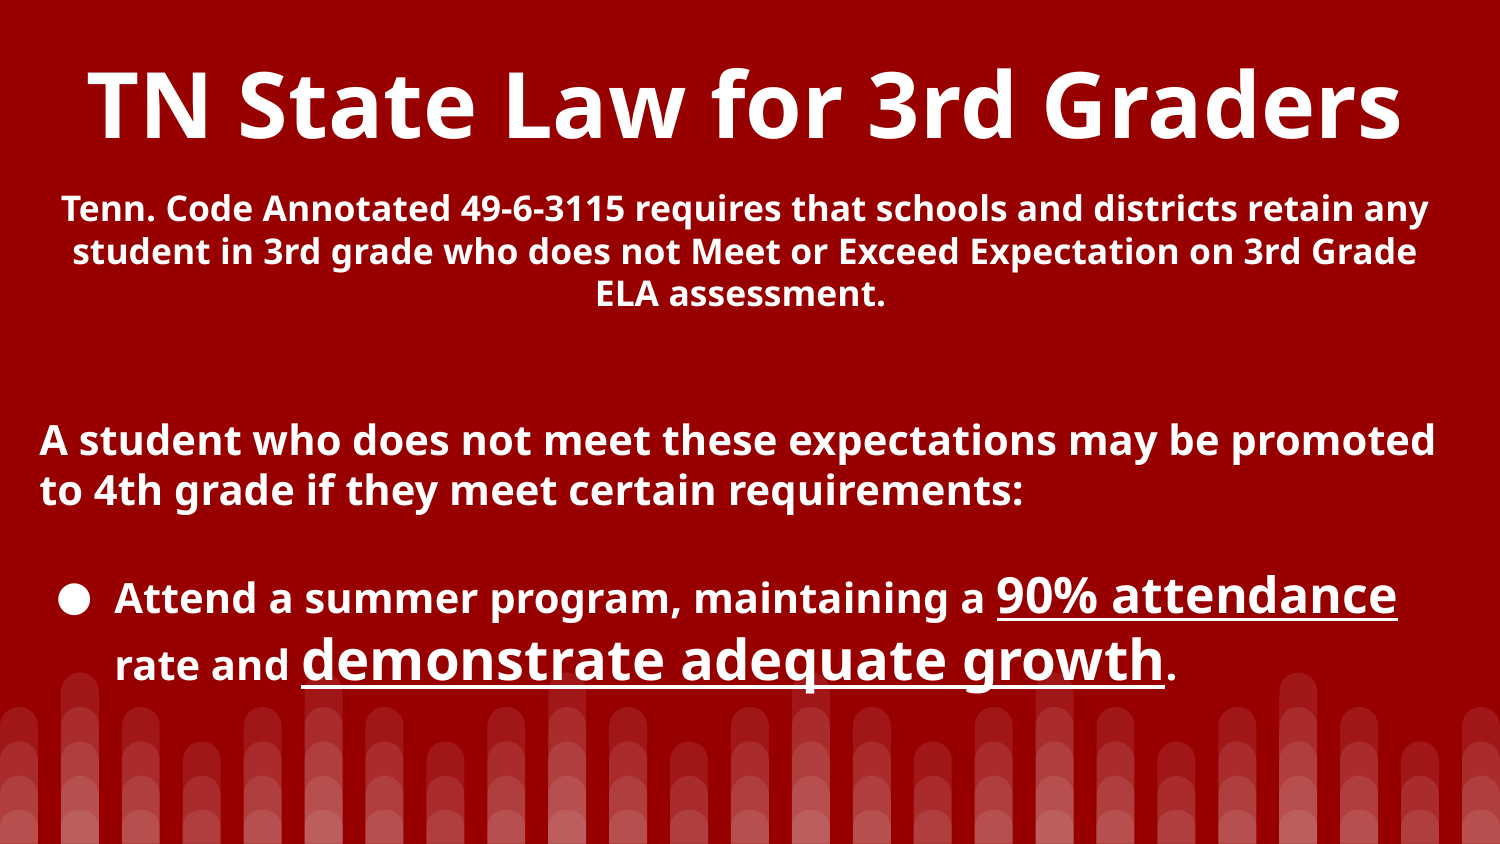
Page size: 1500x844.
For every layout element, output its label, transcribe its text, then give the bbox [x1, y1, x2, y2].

title TN State Law for 3rd Graders Tenn. Code Annotated 49-6-3115 requires that schools and districts retain any student in 3rd grade who does not Meet or Exceed Expectation on 3rd Grade ELA assessment. A student who does not meet these expectations may be promoted to 4th grade if they meet certain requirements: Attend a summer program, maintaining a 90% attendance rate and demonstrate adequate growth. [24, 31, 1467, 356]
